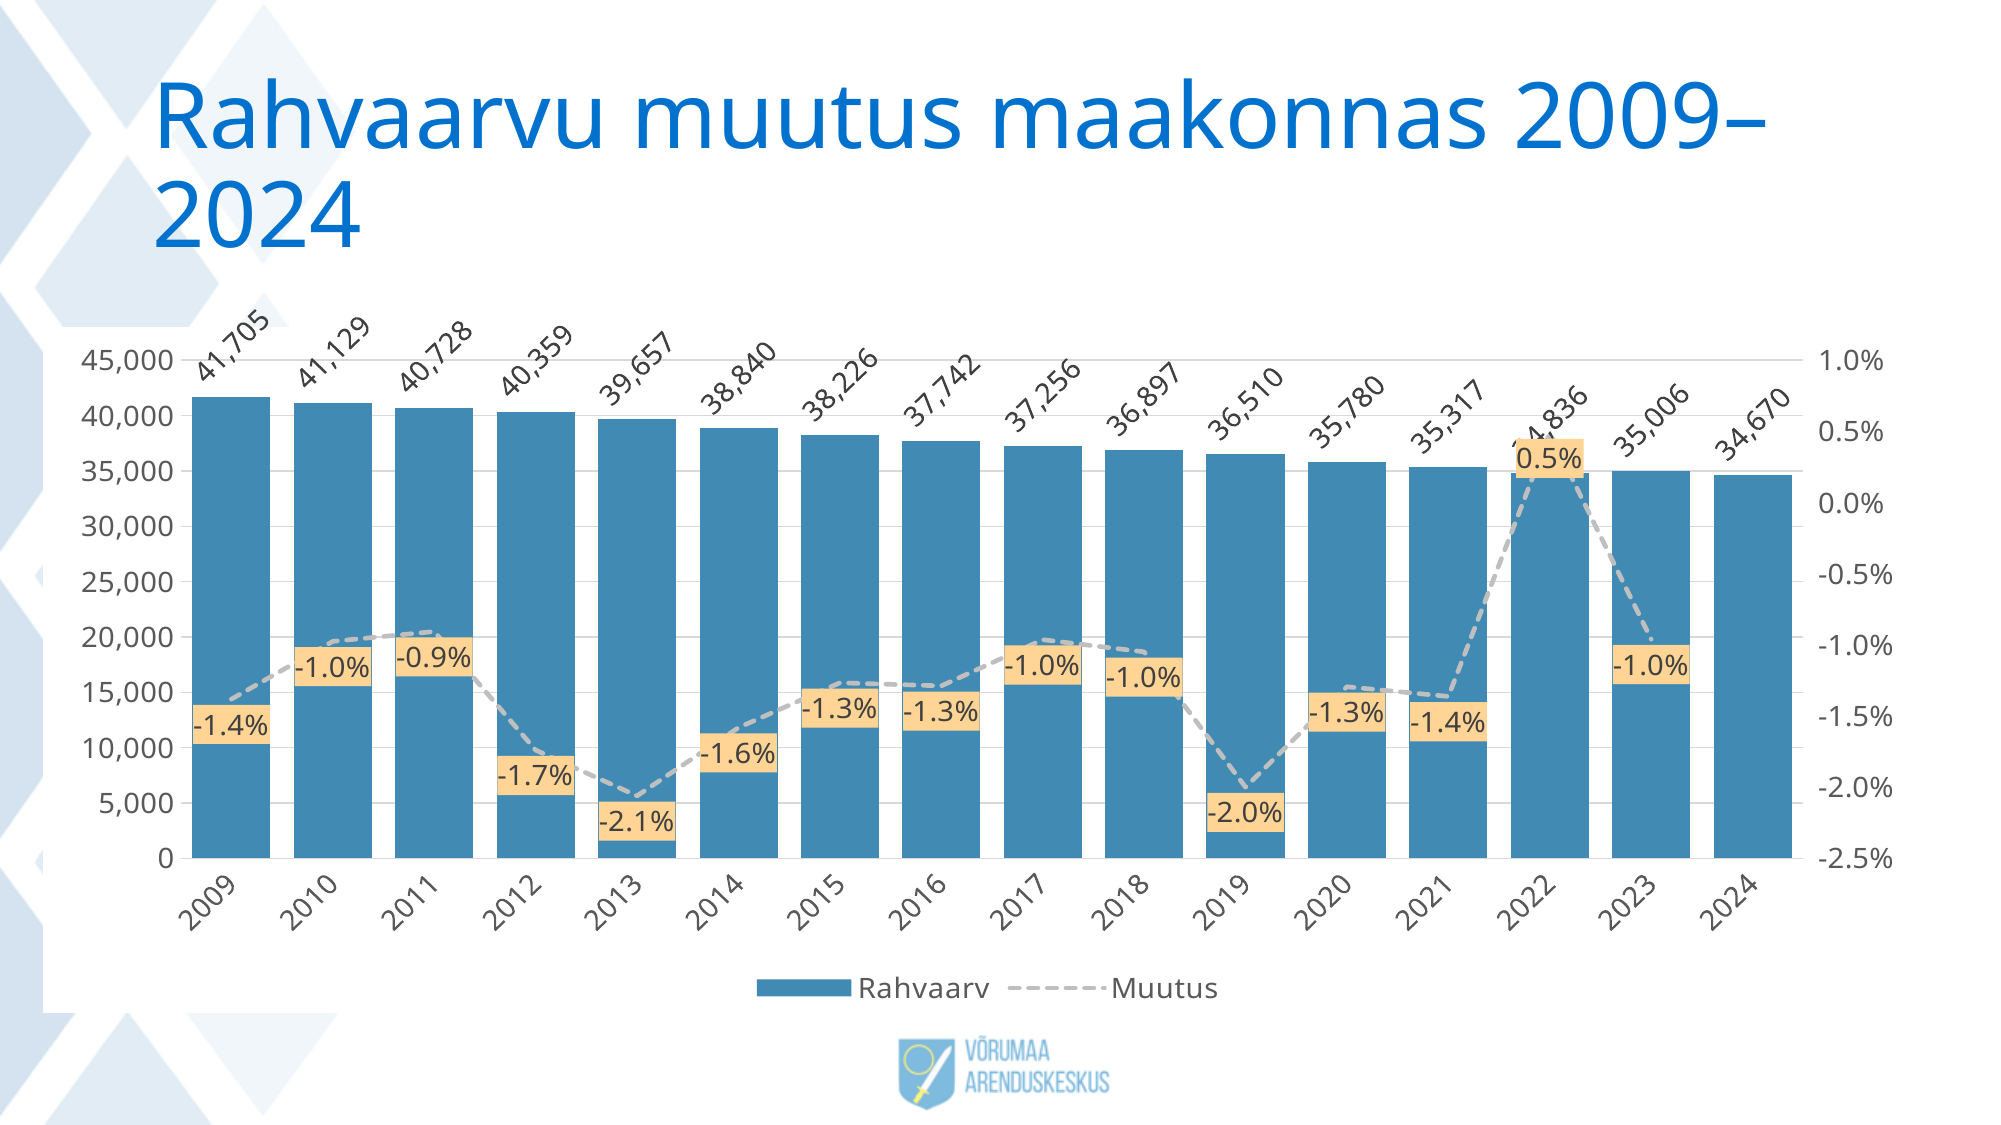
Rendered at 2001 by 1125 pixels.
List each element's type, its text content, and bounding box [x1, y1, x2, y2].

chart [43, 299, 1933, 1014]
title Rahvaarvu muutus maakonnas 2009–2024 [137, 59, 1863, 278]
picture [0, 0, 2001, 1125]
